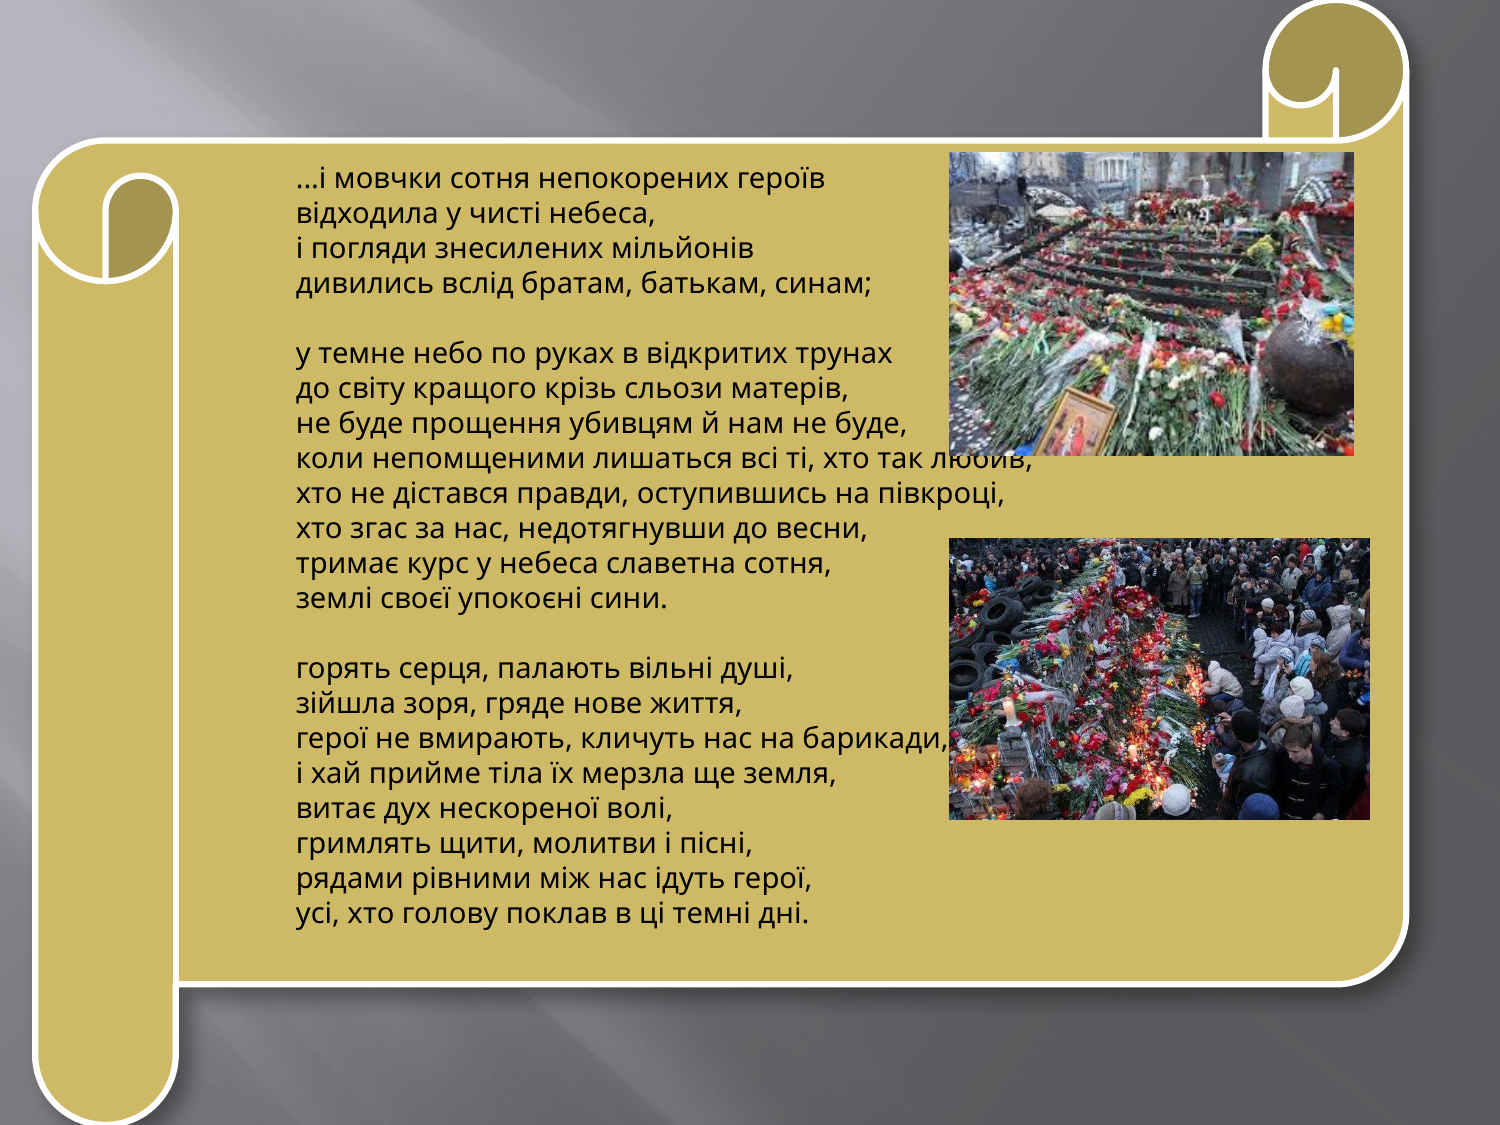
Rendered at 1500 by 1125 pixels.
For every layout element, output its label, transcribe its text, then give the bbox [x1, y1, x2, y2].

picture [948, 538, 1370, 820]
text_box ...і мовчки сотня непокорених героїв відходила у чисті небеса, і погляди знесилених мільйонів дивились вслід братам, батькам, синам; у темне небо по руках в відкритих трунах до світу кращого крізь сльози матерів, не буде прощення убивцям й нам не буде, коли непомщеними лишаться всі ті, хто так любив, хто не дістався правди, оступившись на півкроці, хто згас за нас, недотягнувши до весни, тримає курс у небеса славетна сотня, землі своєї упокоєні сини. горять серця, палають вільні душі, зійшла зоря, гряде нове життя, герої не вмирають, кличуть нас на барикади, і хай прийме тіла їх мерзла ще земля, витає дух нескореної волі, гримлять щити, молитви і пісні, рядами рівними між нас ідуть герої, усі, хто голову поклав в ці темні дні. [281, 152, 1254, 937]
text_box [31, 0, 1410, 1125]
picture [948, 152, 1355, 456]
